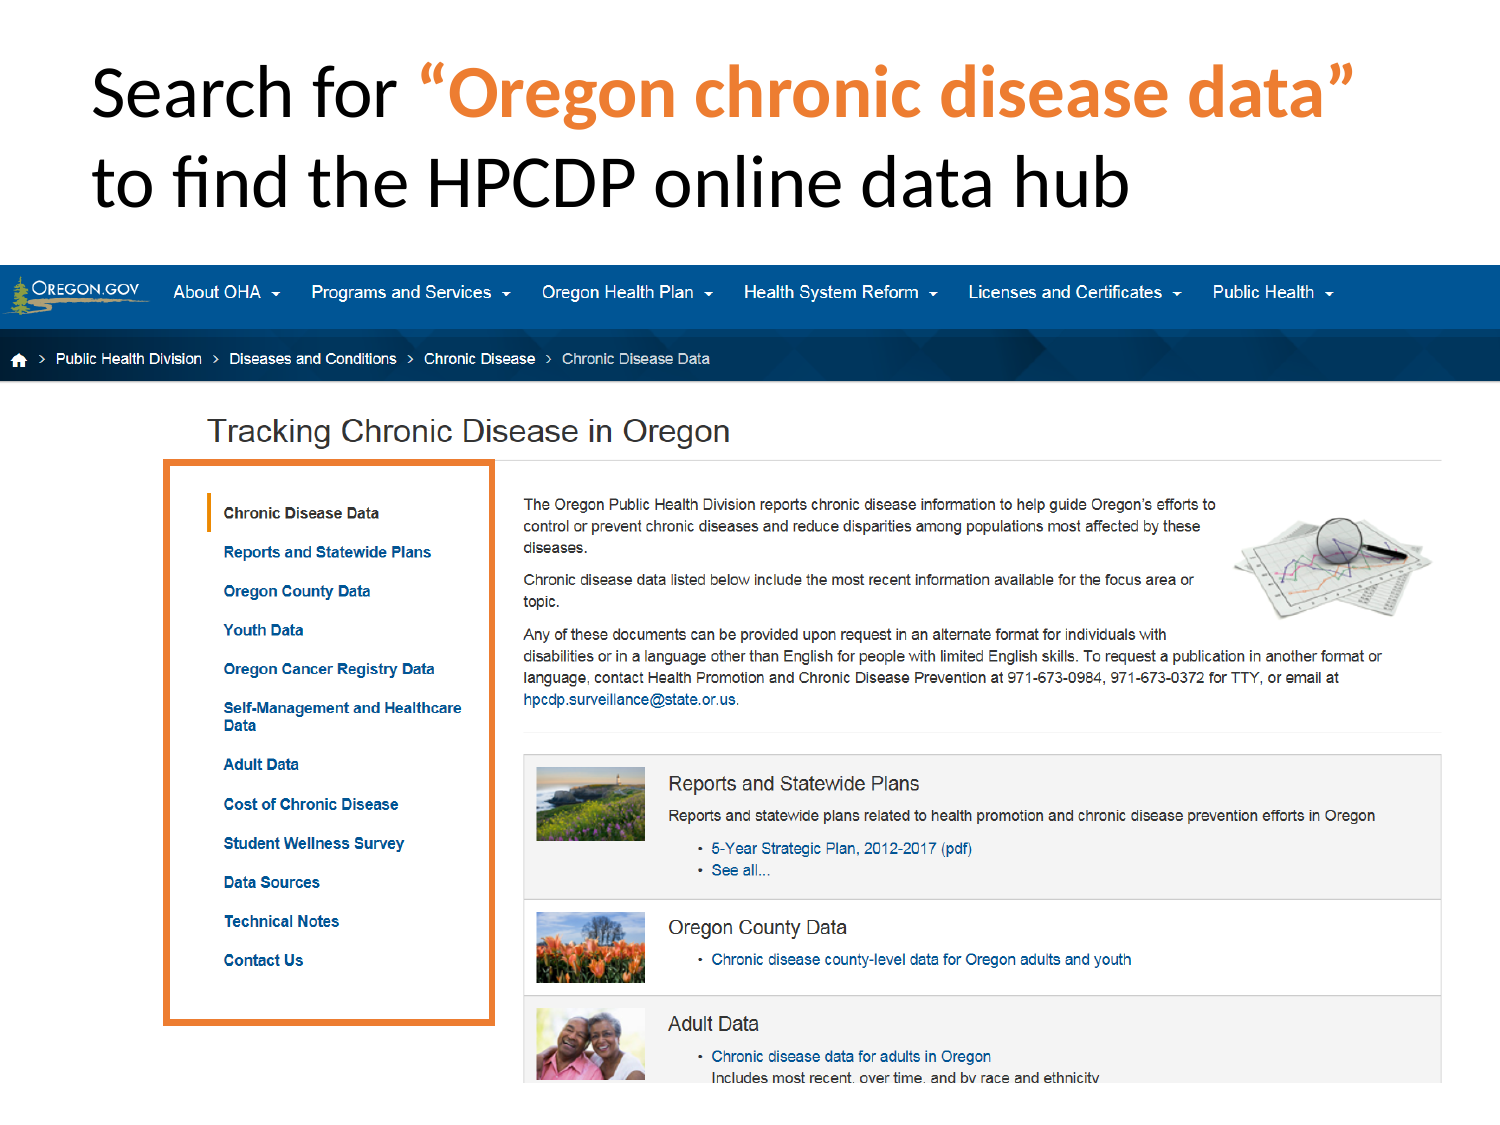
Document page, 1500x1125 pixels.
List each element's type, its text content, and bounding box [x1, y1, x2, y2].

picture [0, 265, 1500, 1083]
text_box Search for “Oregon chronic disease data” to find the HPCDP online data hub [76, 35, 1394, 231]
